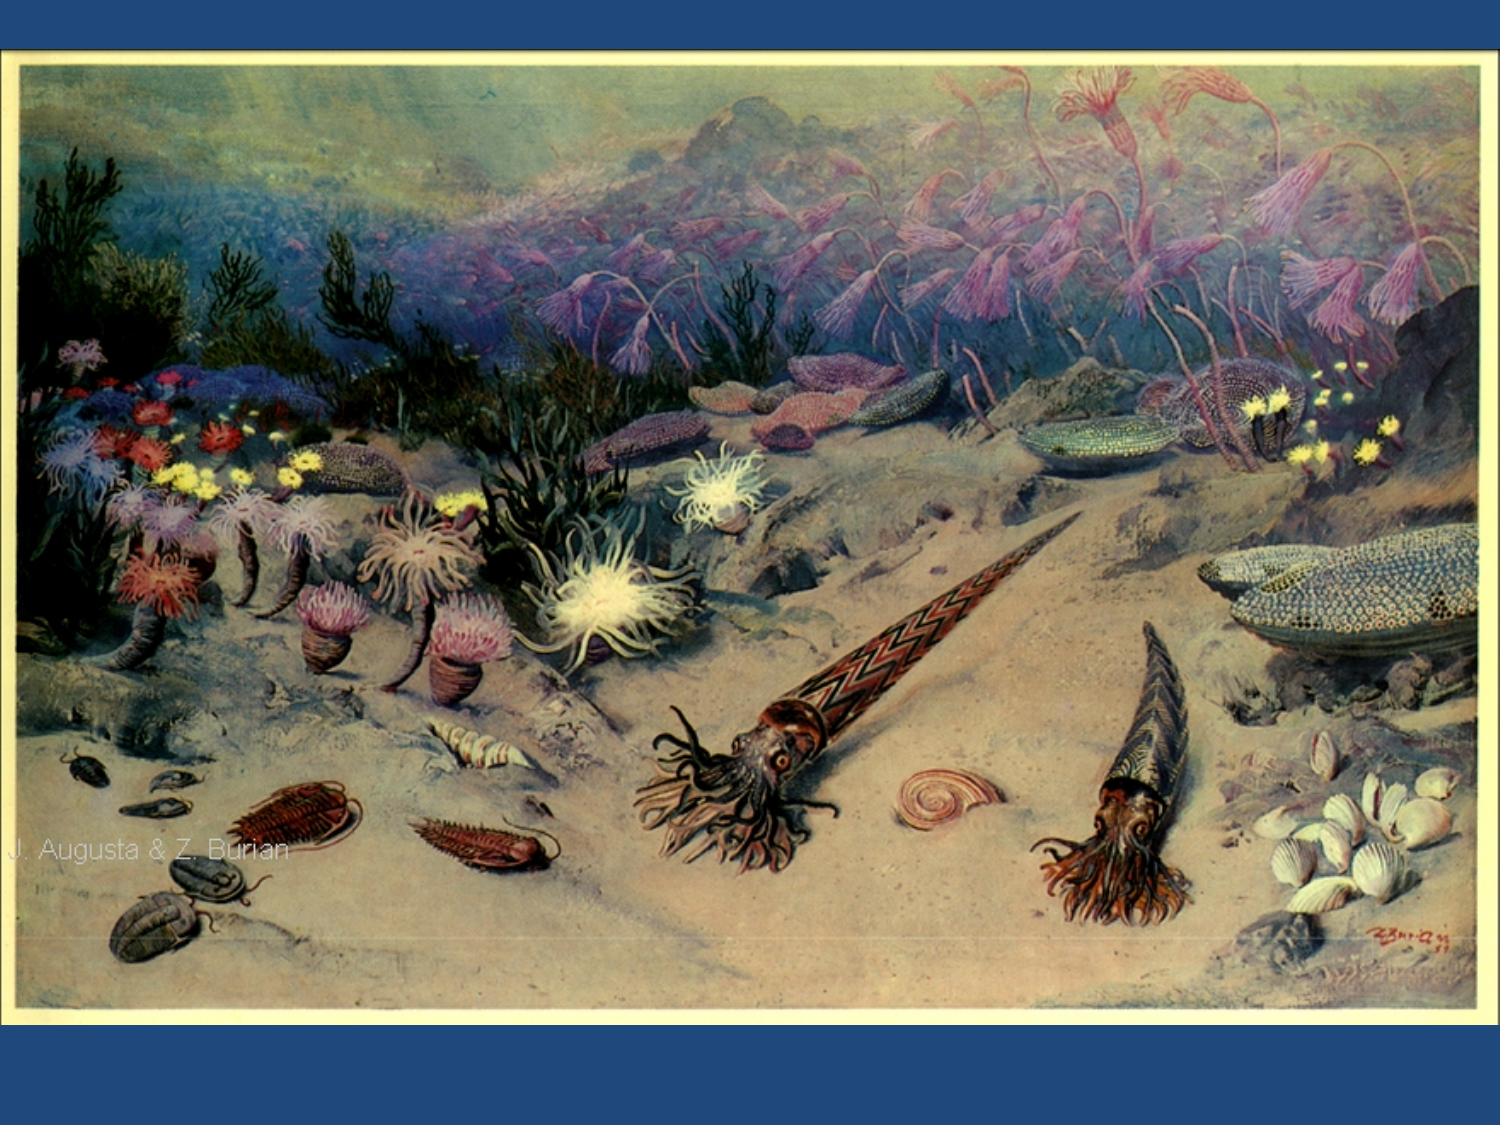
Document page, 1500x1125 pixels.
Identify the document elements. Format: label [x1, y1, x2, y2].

picture [0, 49, 1500, 1026]
